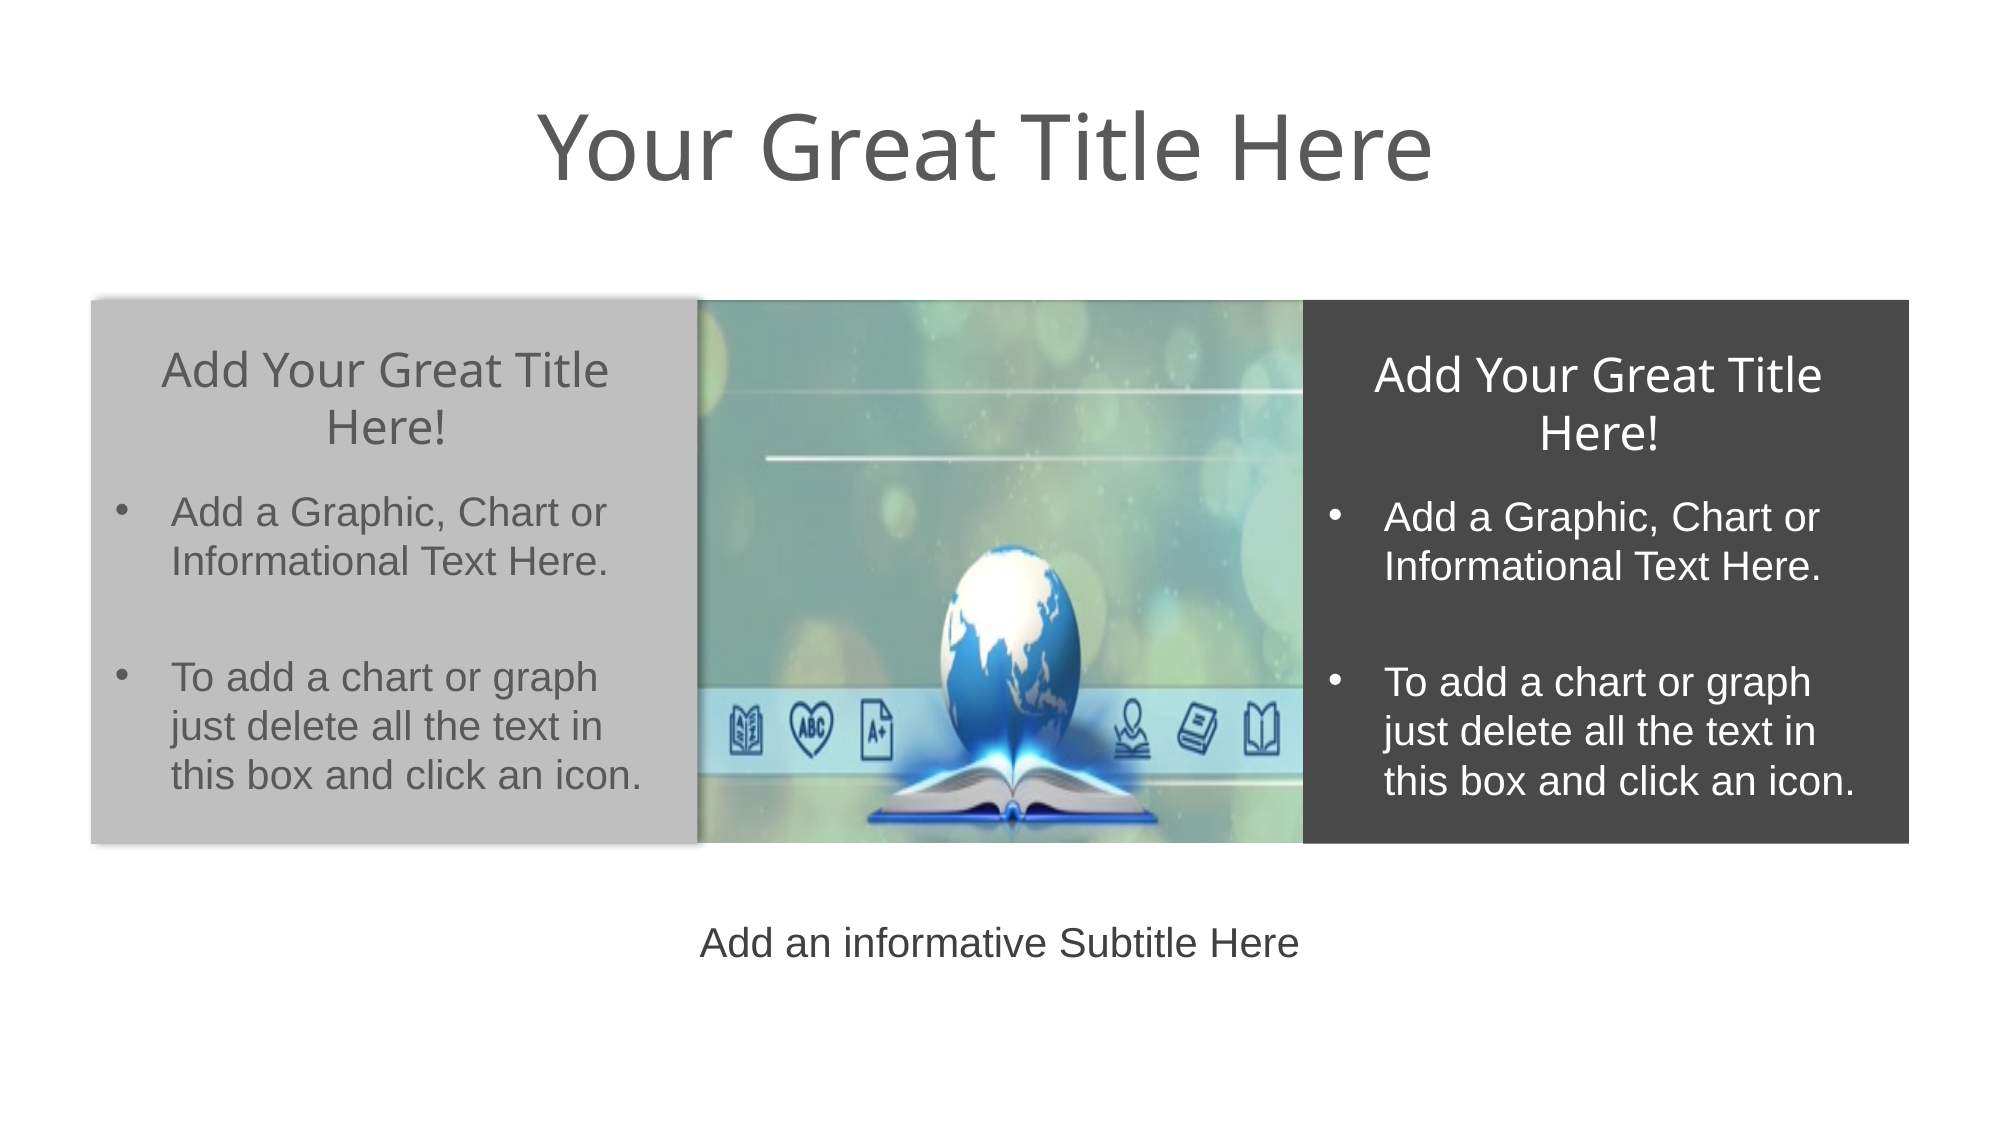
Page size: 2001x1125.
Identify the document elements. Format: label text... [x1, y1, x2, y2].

text_box Add a Graphic, Chart or Informational Text Here. To add a chart or graph just delete all the text in this box and click an icon. [100, 475, 662, 808]
title Your Great Title Here [225, 75, 1748, 213]
text_box Add a Graphic, Chart or Informational Text Here. To add a chart or graph just delete all the text in this box and click an icon. [1313, 480, 1875, 813]
text_box Add an informative Subtitle Here [249, 908, 1750, 978]
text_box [696, 299, 1304, 844]
text_box [1301, 298, 1911, 846]
text_box Add Your Great Title Here! [110, 332, 662, 462]
text_box [89, 298, 697, 846]
text_box Add Your Great Title Here! [1323, 337, 1875, 467]
